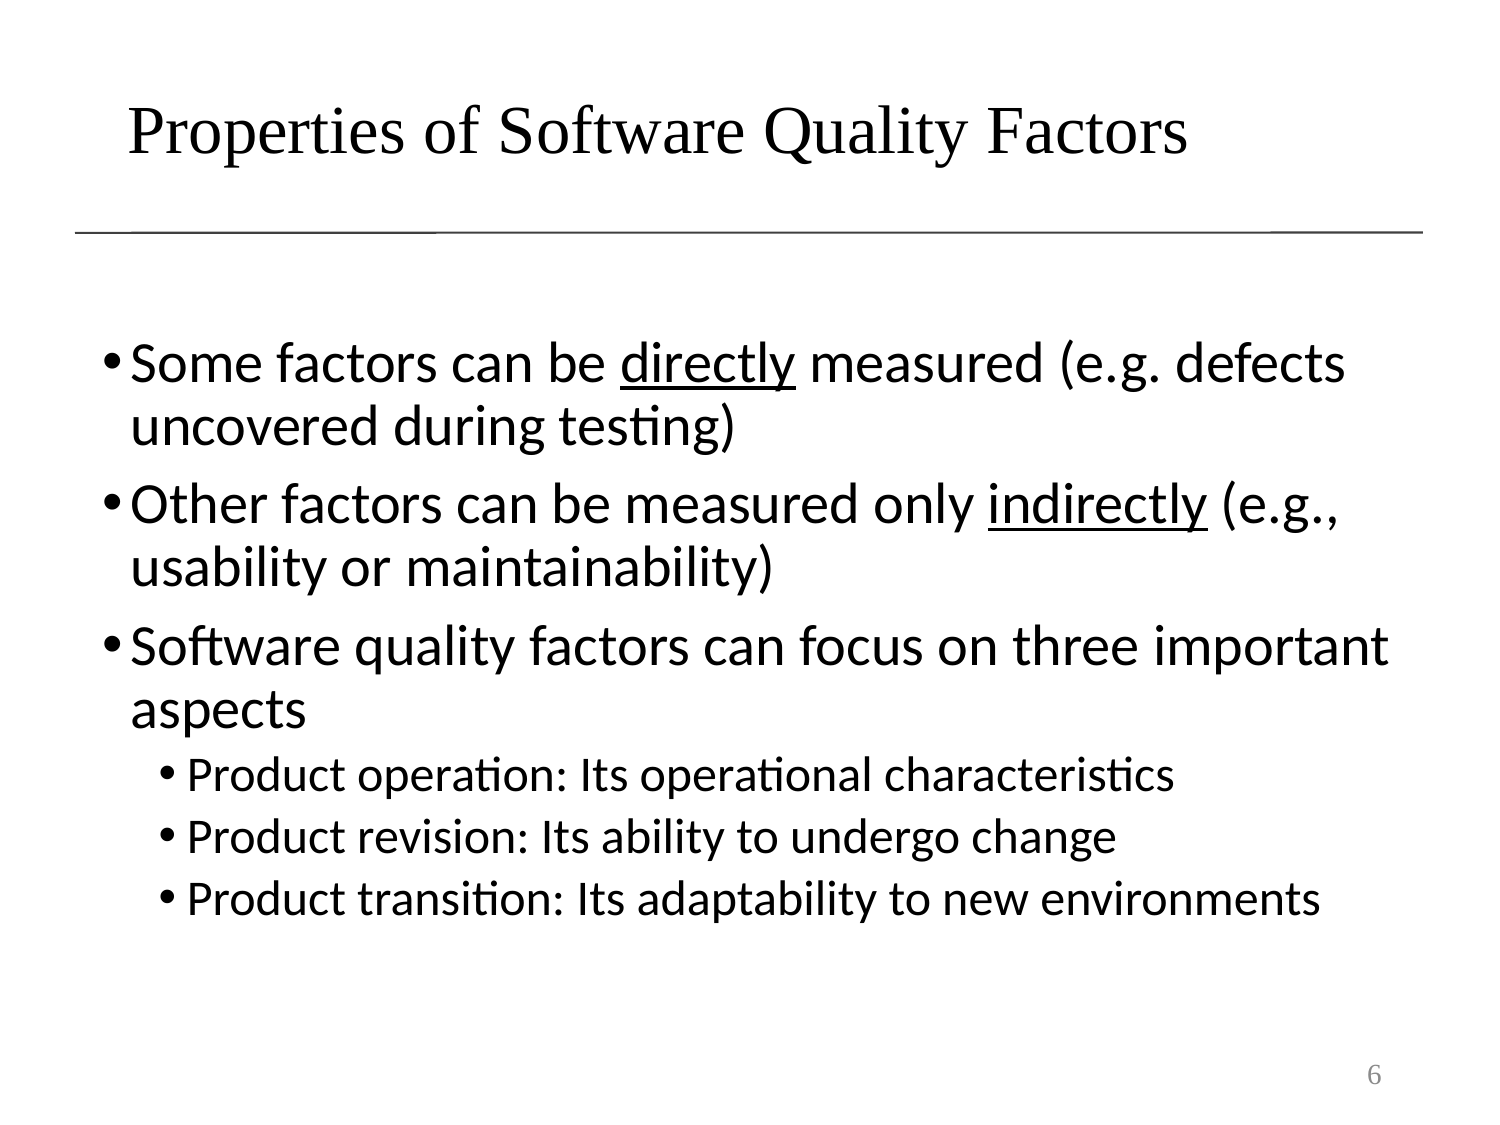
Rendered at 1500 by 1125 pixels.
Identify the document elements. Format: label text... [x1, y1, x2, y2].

slide_number 6 [1059, 1042, 1397, 1103]
title Properties of Software Quality Factors [112, 37, 1388, 225]
list Some factors can be directly measured (e.g. defects uncovered during testing) Other factors can be measured only indirectly (e.g., usability or maintainability) Software quality factors can focus on three important aspects Product operation: Its operational characteristics Product revision: Its ability to undergo change Product transition: Its adaptability to new environments [87, 324, 1450, 1000]
